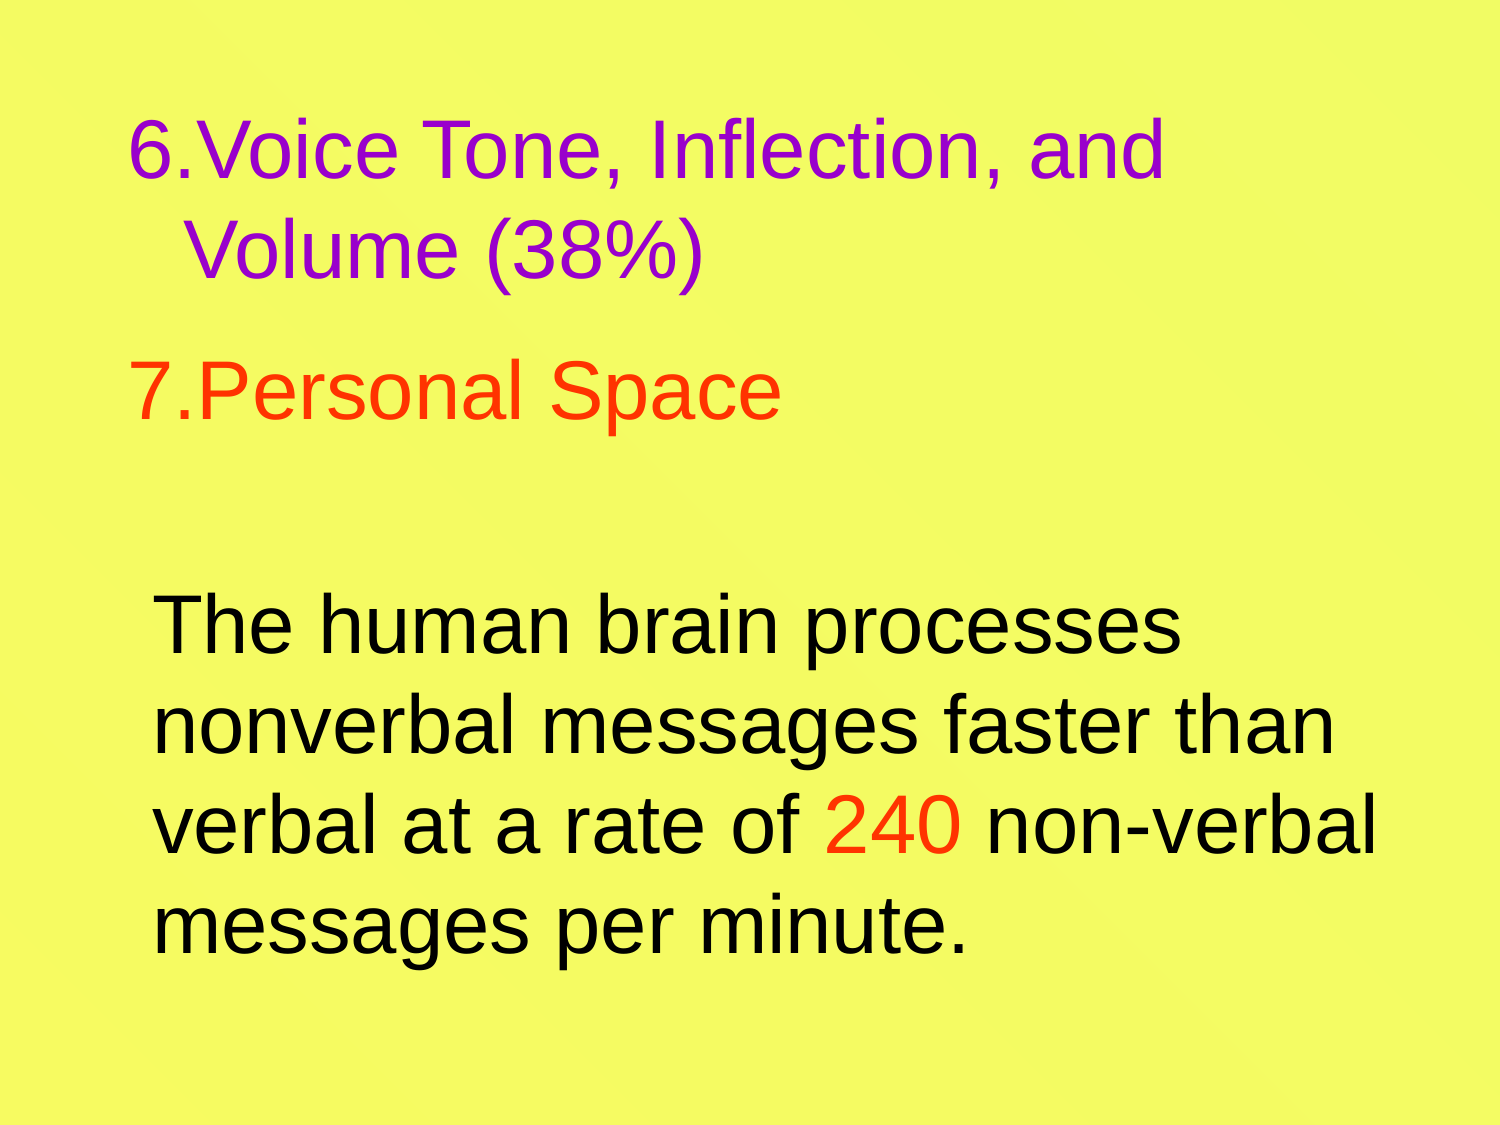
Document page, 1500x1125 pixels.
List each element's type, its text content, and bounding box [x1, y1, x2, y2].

text_box Voice Tone, Inflection, and Volume (38%) Personal Space [112, 87, 1425, 444]
text_box The human brain processes nonverbal messages faster than verbal at a rate of 240 non-verbal messages per minute. [137, 562, 1400, 978]
